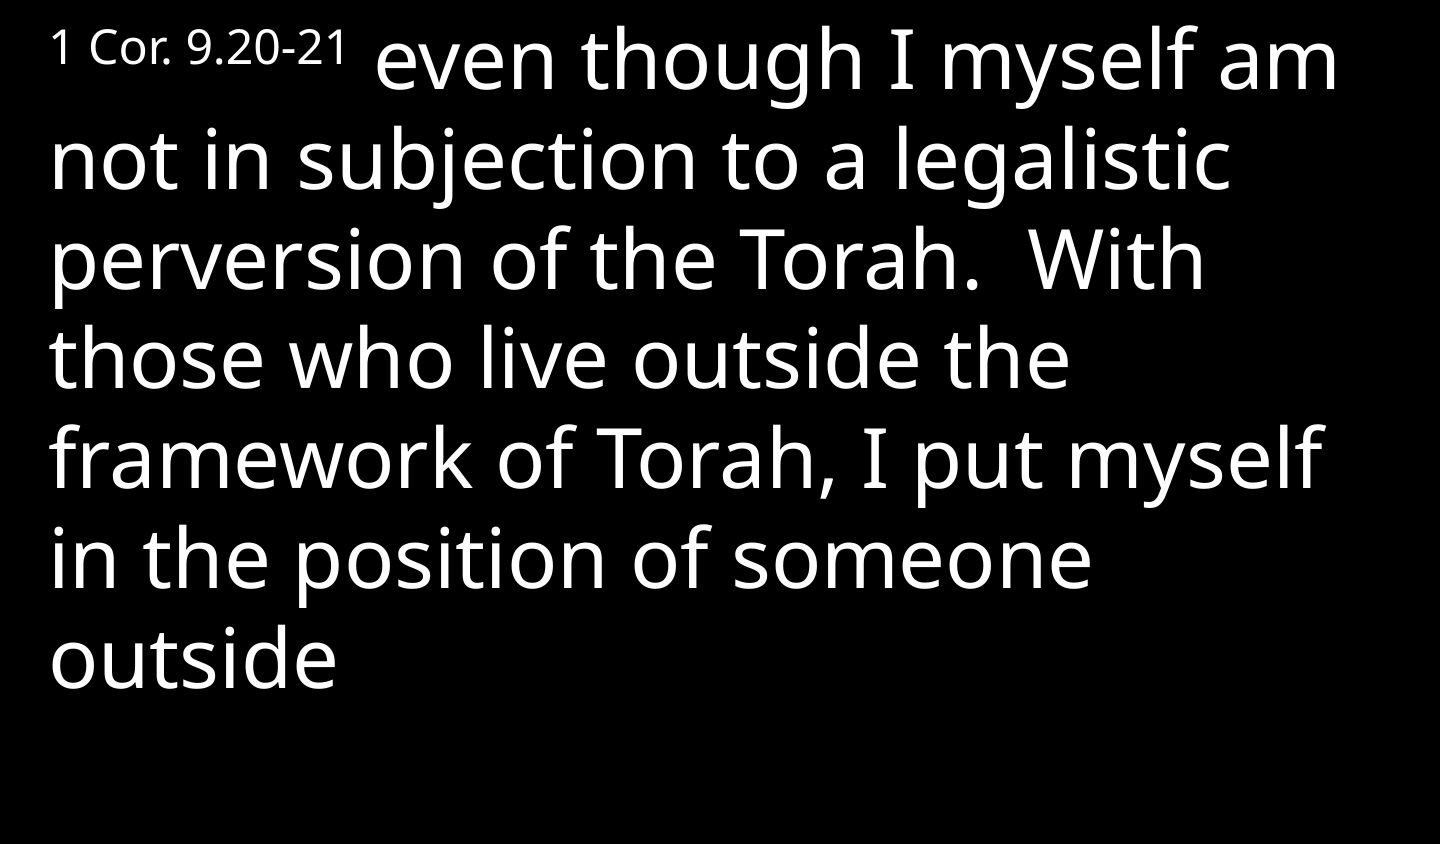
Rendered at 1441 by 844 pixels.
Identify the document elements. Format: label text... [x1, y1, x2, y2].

subtitle 1 Cor. 9.20-21 even though I myself am not in subjection to a legalistic perversion of the Torah. With those who live outside the framework of Torah, I put myself in the position of someone outside [36, 0, 1393, 844]
